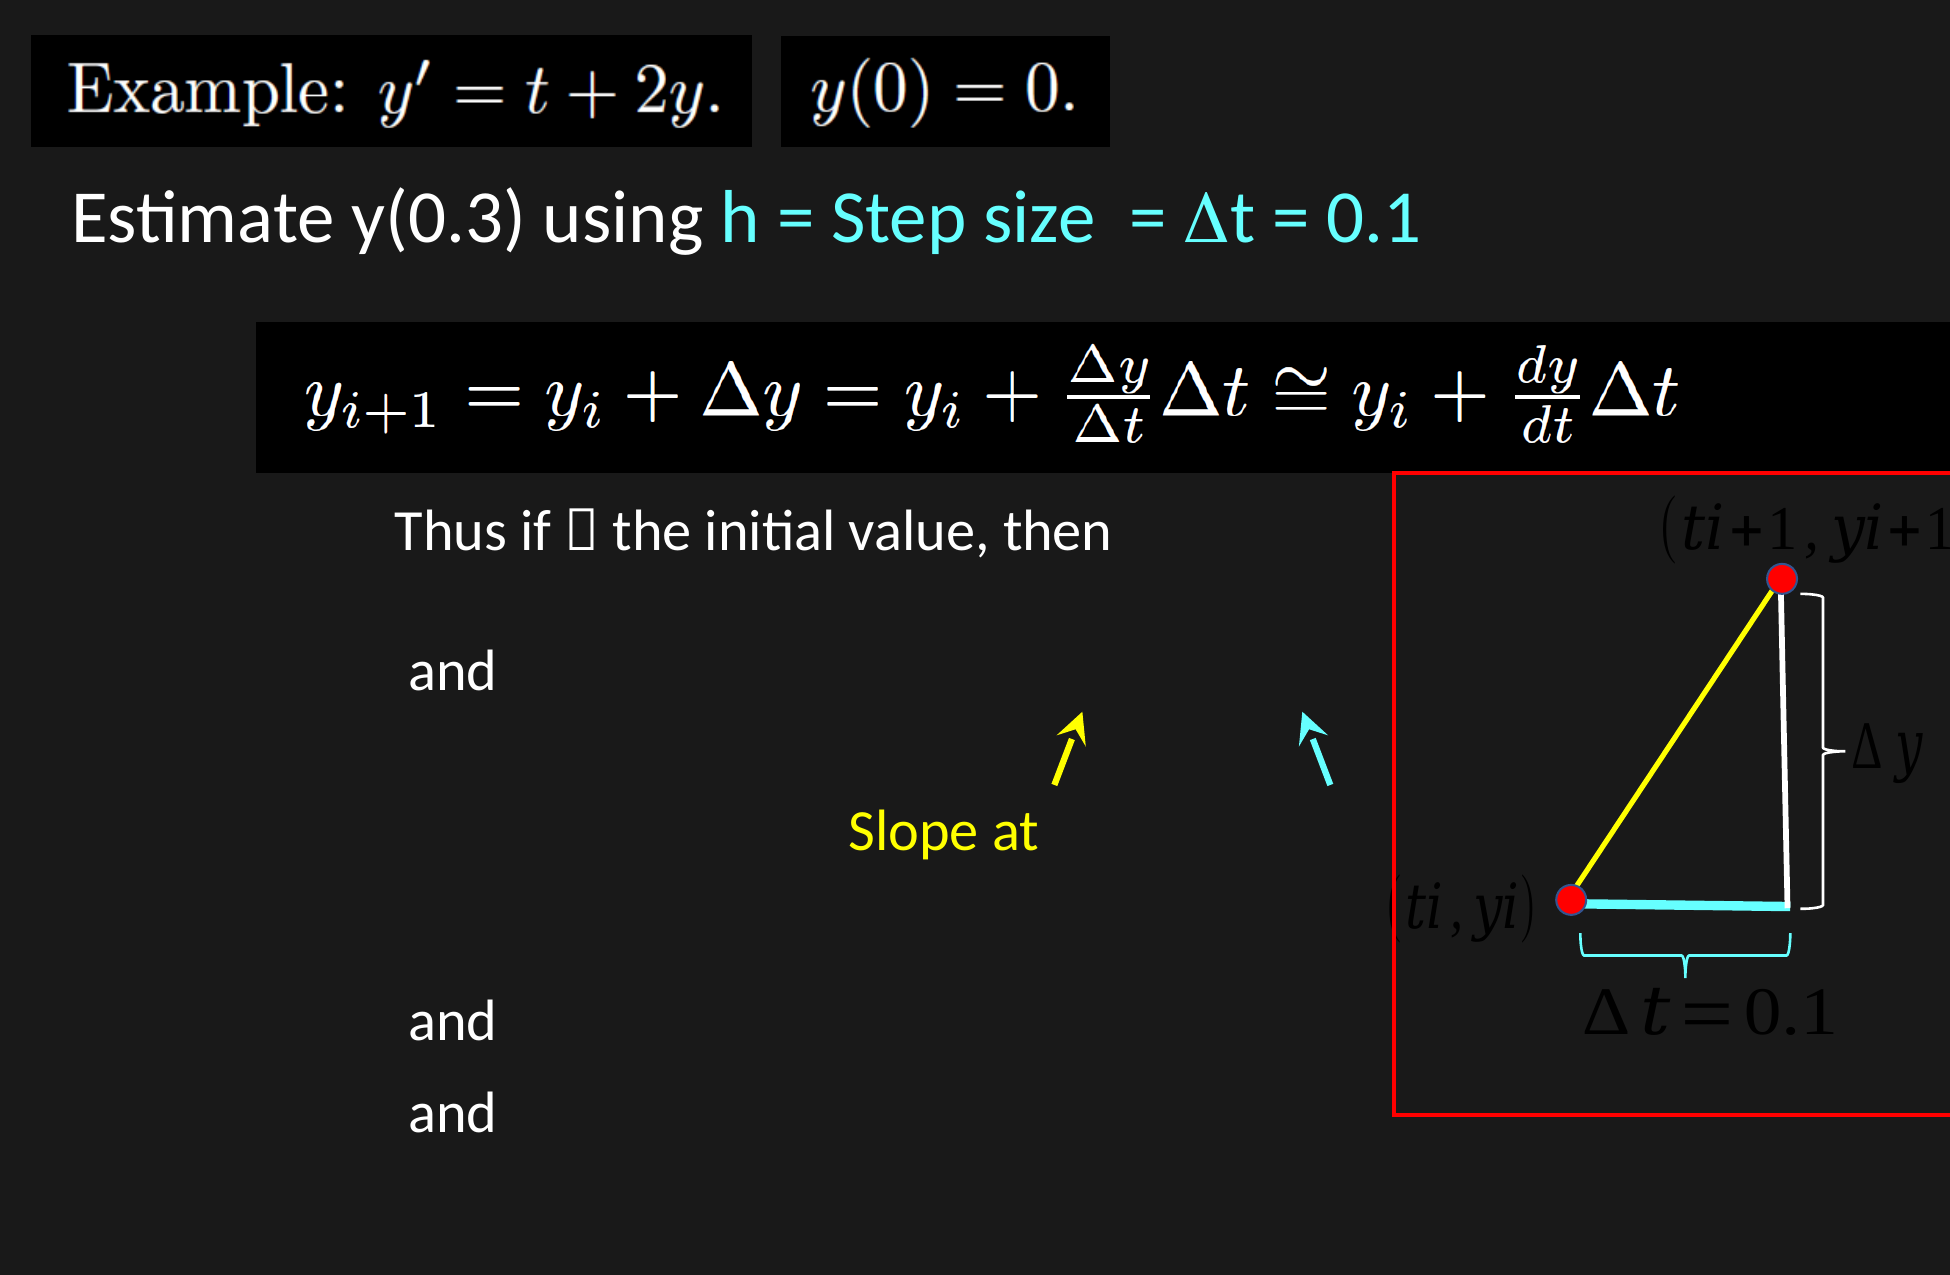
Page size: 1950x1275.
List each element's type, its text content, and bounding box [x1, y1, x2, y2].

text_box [31, 35, 1110, 147]
text_box [1393, 473, 1950, 1116]
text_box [1054, 711, 1083, 785]
picture [256, 322, 1950, 473]
text_box Estimate y(0.3) using h = Step size = Dt = 0.1 [56, 160, 1519, 265]
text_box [1556, 490, 1950, 915]
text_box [1302, 711, 1331, 785]
